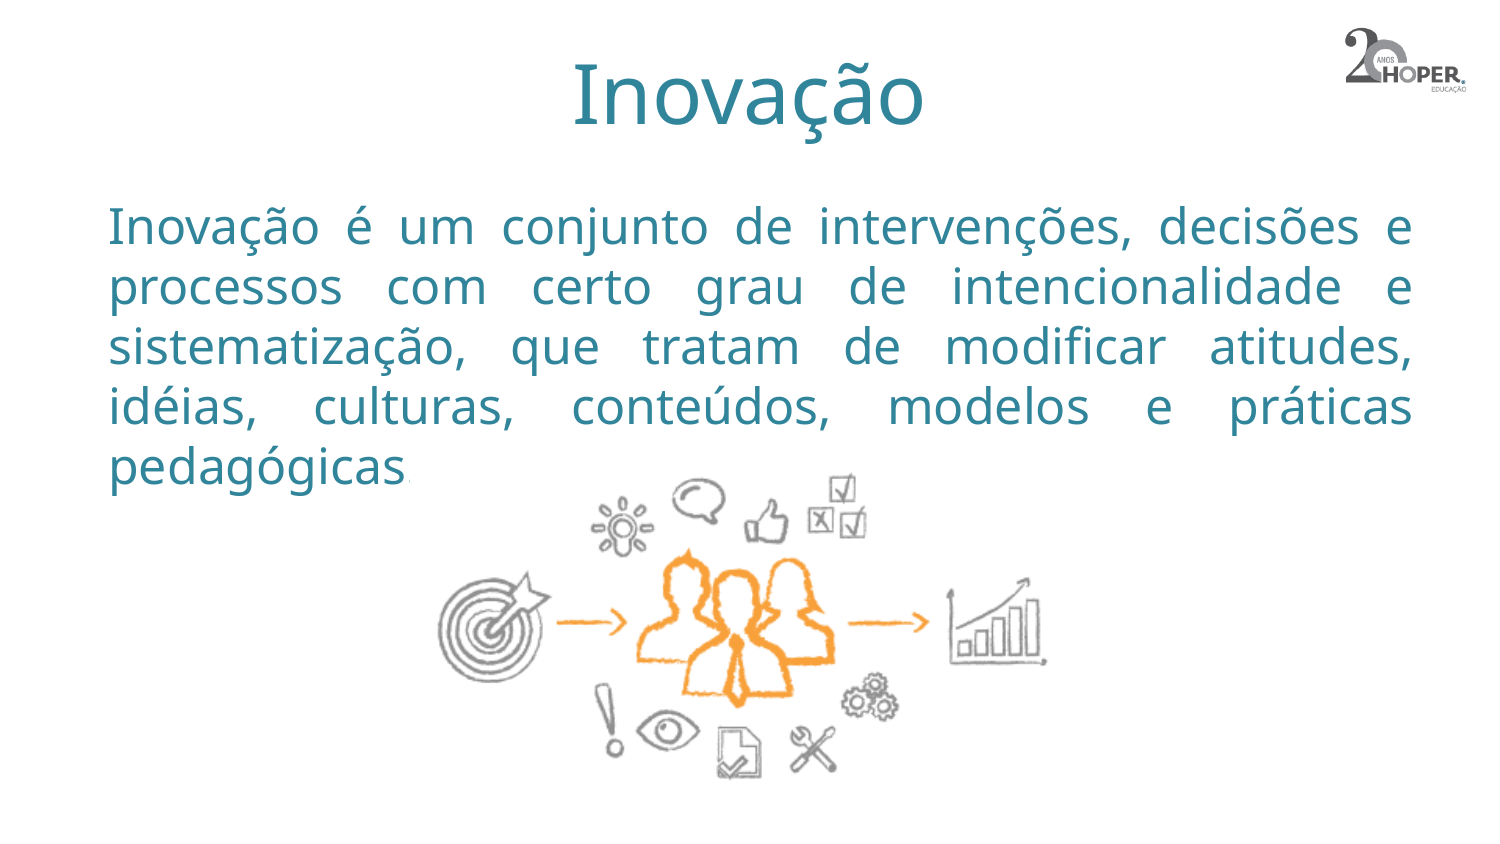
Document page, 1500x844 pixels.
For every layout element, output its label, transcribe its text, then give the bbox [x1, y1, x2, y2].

text_box Inovação [74, 33, 1425, 175]
picture [409, 468, 1067, 782]
picture [1328, 20, 1478, 105]
text_box Inovação é um conjunto de intervenções, decisões e processos com certo grau de intencionalidade e sistematização, que tratam de modificar atitudes, idéias, culturas, conteúdos, modelos e práticas pedagógicas. [93, 187, 1430, 503]
